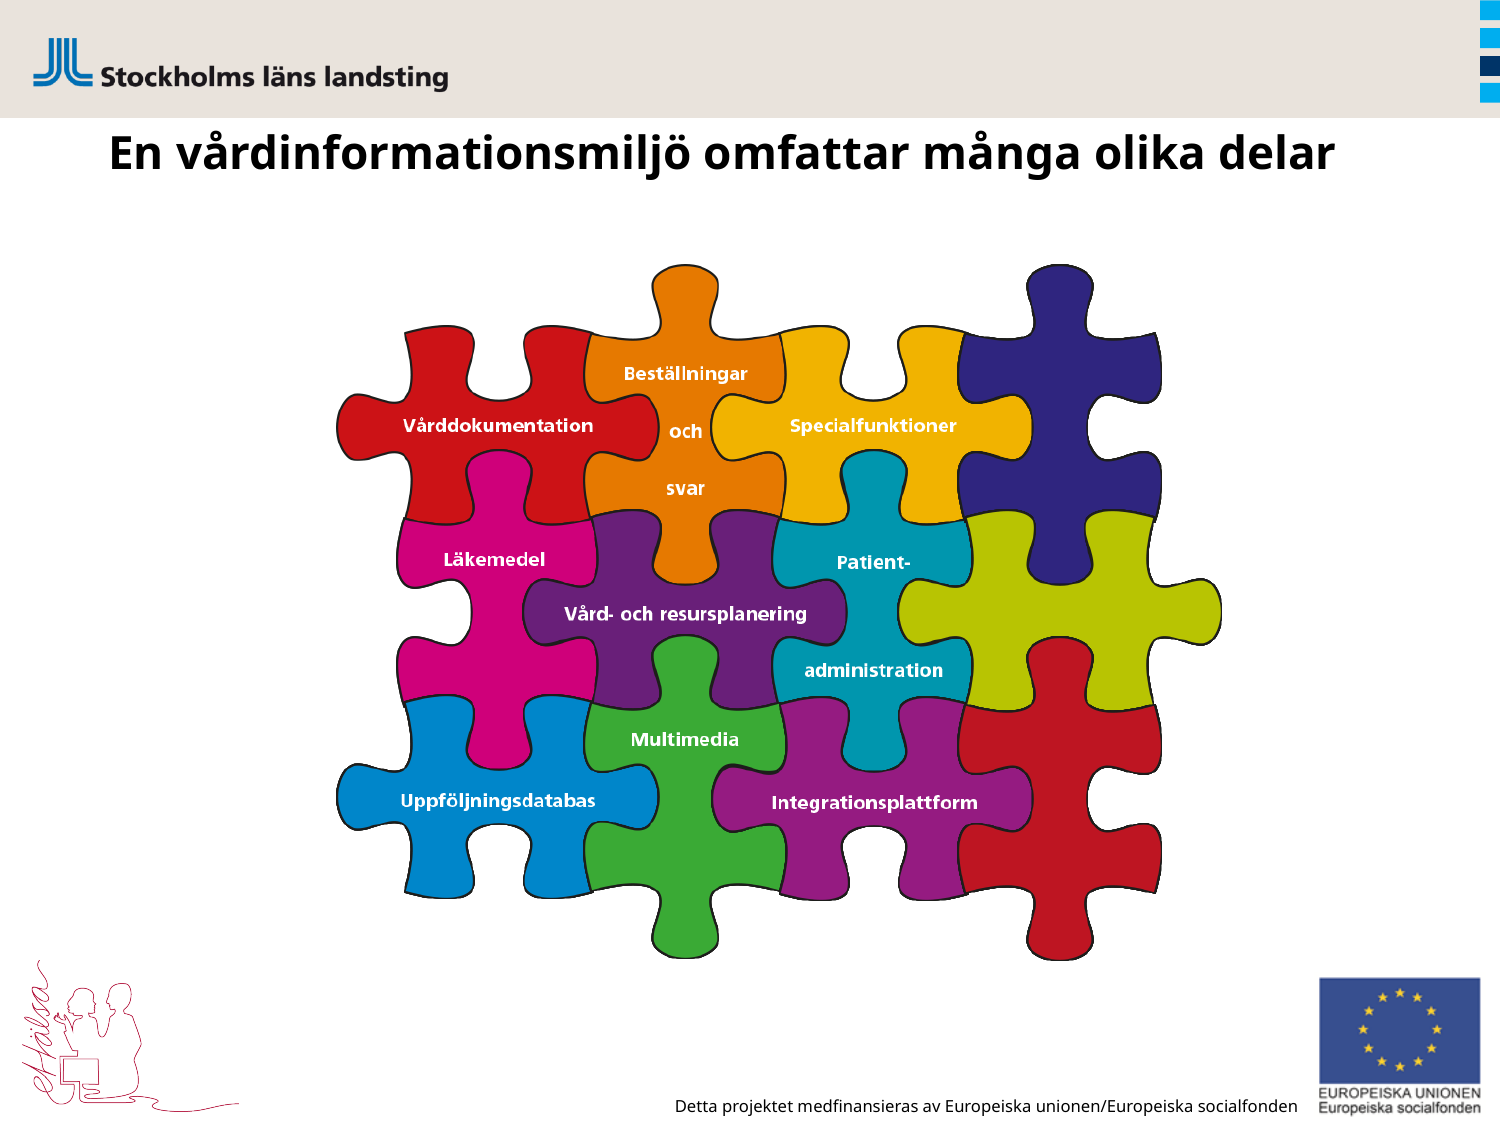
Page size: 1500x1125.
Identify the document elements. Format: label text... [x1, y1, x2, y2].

picture [524, 794, 532, 806]
text_box En vårdinformationsmiljö omfattar många olika delar [93, 116, 1416, 162]
picture [555, 798, 561, 806]
picture [439, 794, 445, 806]
picture [0, 960, 239, 1116]
picture [335, 264, 1223, 962]
picture [578, 798, 585, 806]
picture [475, 798, 480, 806]
picture [1314, 972, 1486, 1117]
picture [453, 824, 545, 899]
picture [447, 798, 455, 805]
picture [494, 798, 499, 806]
picture [545, 795, 552, 806]
picture [565, 794, 580, 806]
picture [502, 798, 510, 810]
picture [25, 31, 453, 98]
picture [514, 798, 520, 806]
